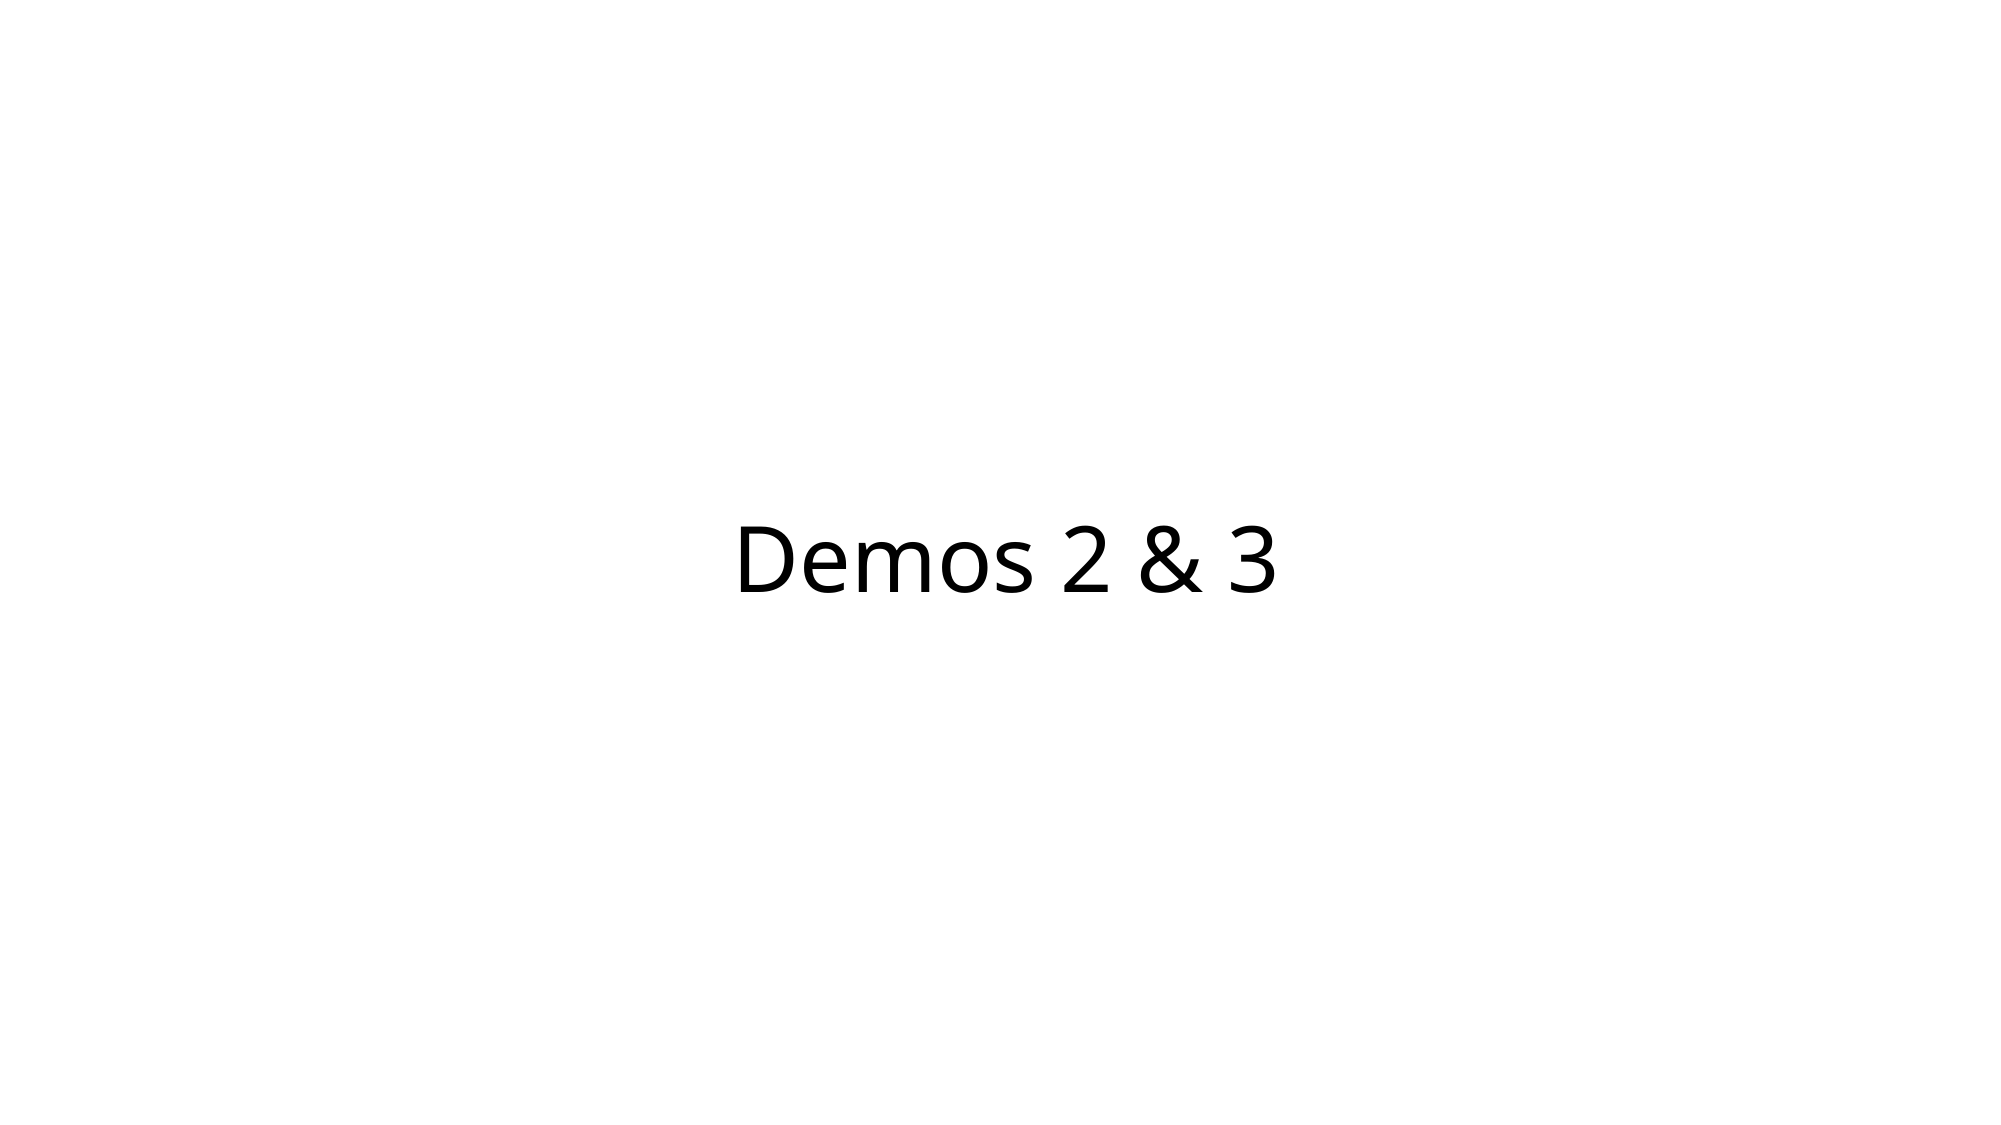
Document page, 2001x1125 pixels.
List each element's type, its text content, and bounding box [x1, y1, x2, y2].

title Demos 2 & 3 [144, 453, 1869, 672]
